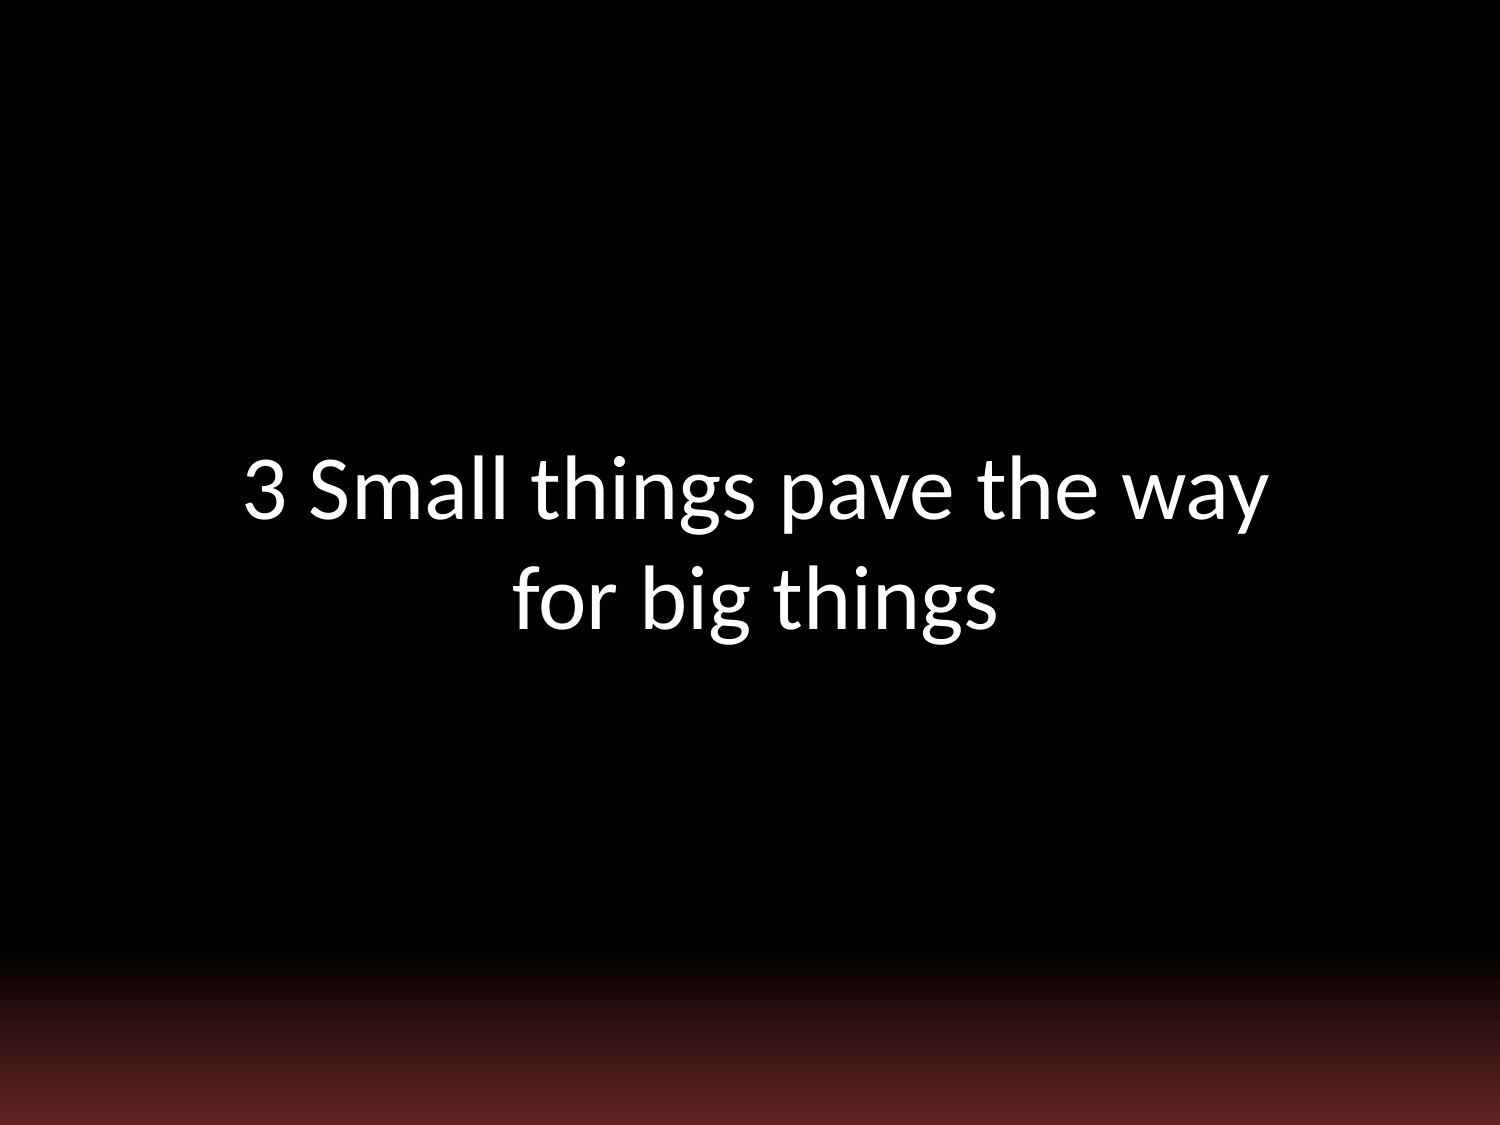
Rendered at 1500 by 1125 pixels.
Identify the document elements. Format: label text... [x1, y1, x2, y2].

text_box 3 Small things pave the way for big things [168, 420, 1345, 656]
